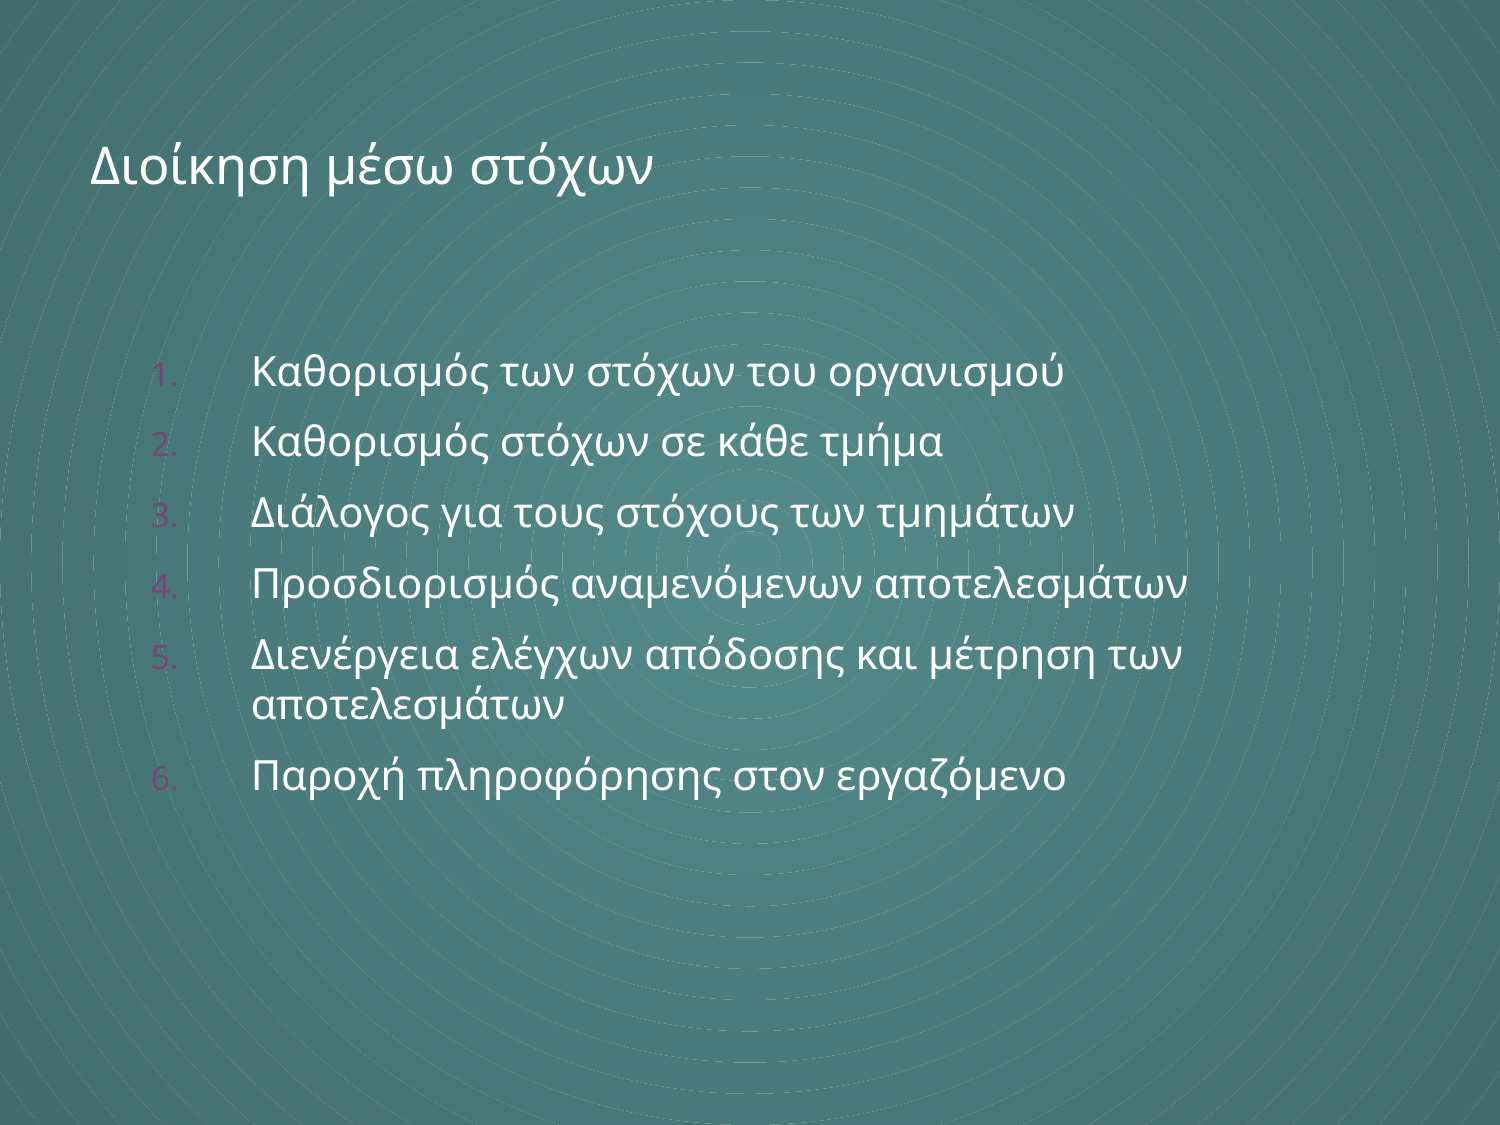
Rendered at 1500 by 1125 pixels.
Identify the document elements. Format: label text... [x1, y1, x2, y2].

list Καθορισμός των στόχων του οργανισμού Καθορισμός στόχων σε κάθε τμήμα Διάλογος για τους στόχους των τμημάτων Προσδιορισμός αναμενόμενων αποτελεσμάτων Διενέργεια ελέγχων απόδοσης και μέτρηση των αποτελεσμάτων Παροχή πληροφόρησης στον εργαζόμενο [135, 336, 1237, 1025]
title Διοίκηση μέσω στόχων [75, 125, 1425, 300]
